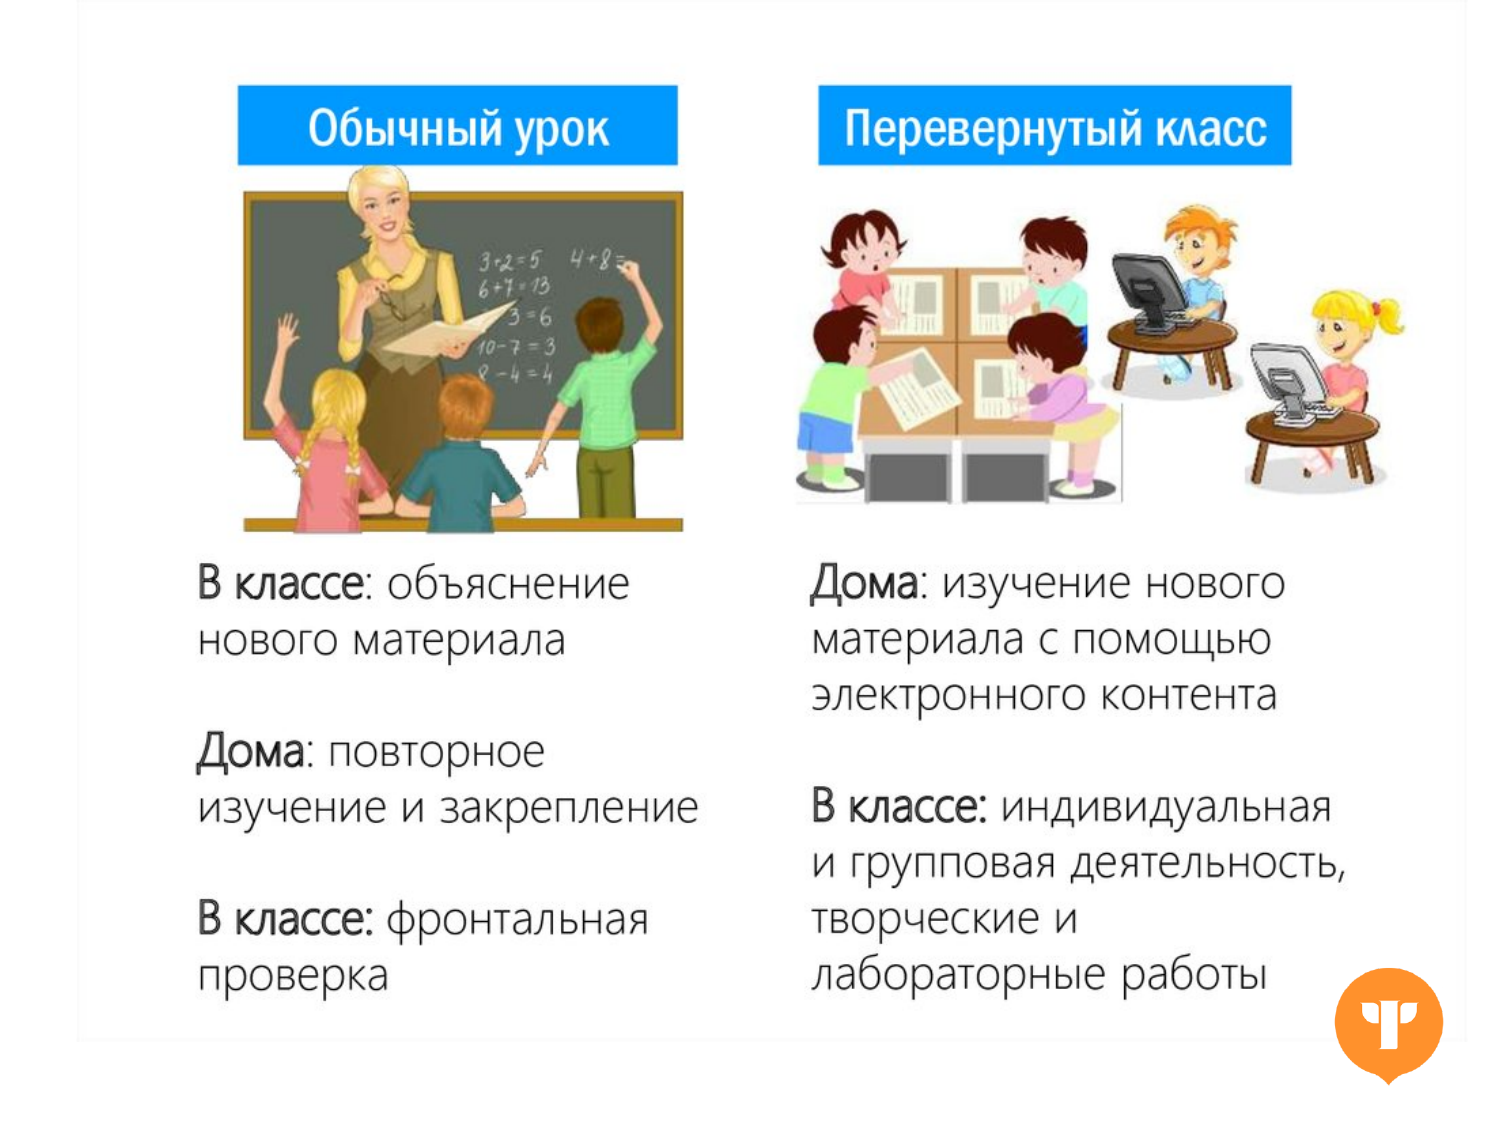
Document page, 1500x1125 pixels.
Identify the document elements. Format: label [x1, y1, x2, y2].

picture [76, 0, 1469, 1089]
